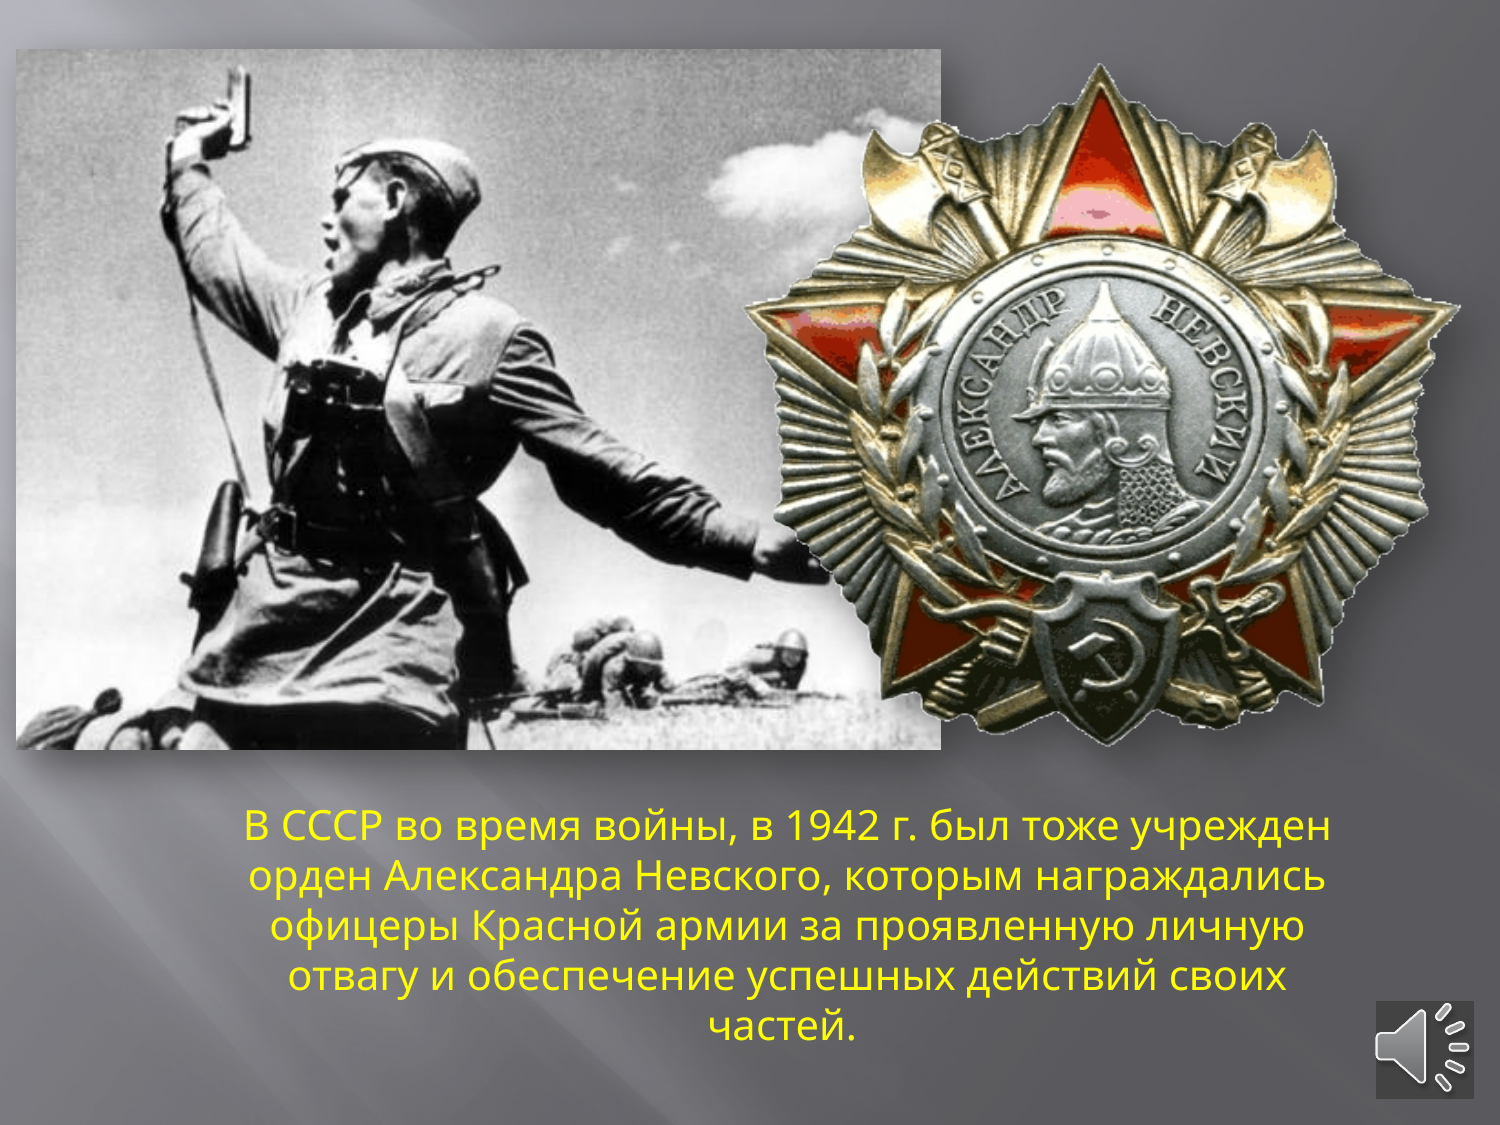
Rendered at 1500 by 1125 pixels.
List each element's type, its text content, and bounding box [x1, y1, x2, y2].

picture [16, 49, 1463, 751]
picture [1374, 999, 1476, 1101]
text_box В СССР во время войны, в 1942 г. был тоже учрежден орден Александра Невского, которым награждались офицеры Красной армии за проявленную личную отвагу и обеспечение успешных действий своих частей. [212, 791, 1363, 1057]
